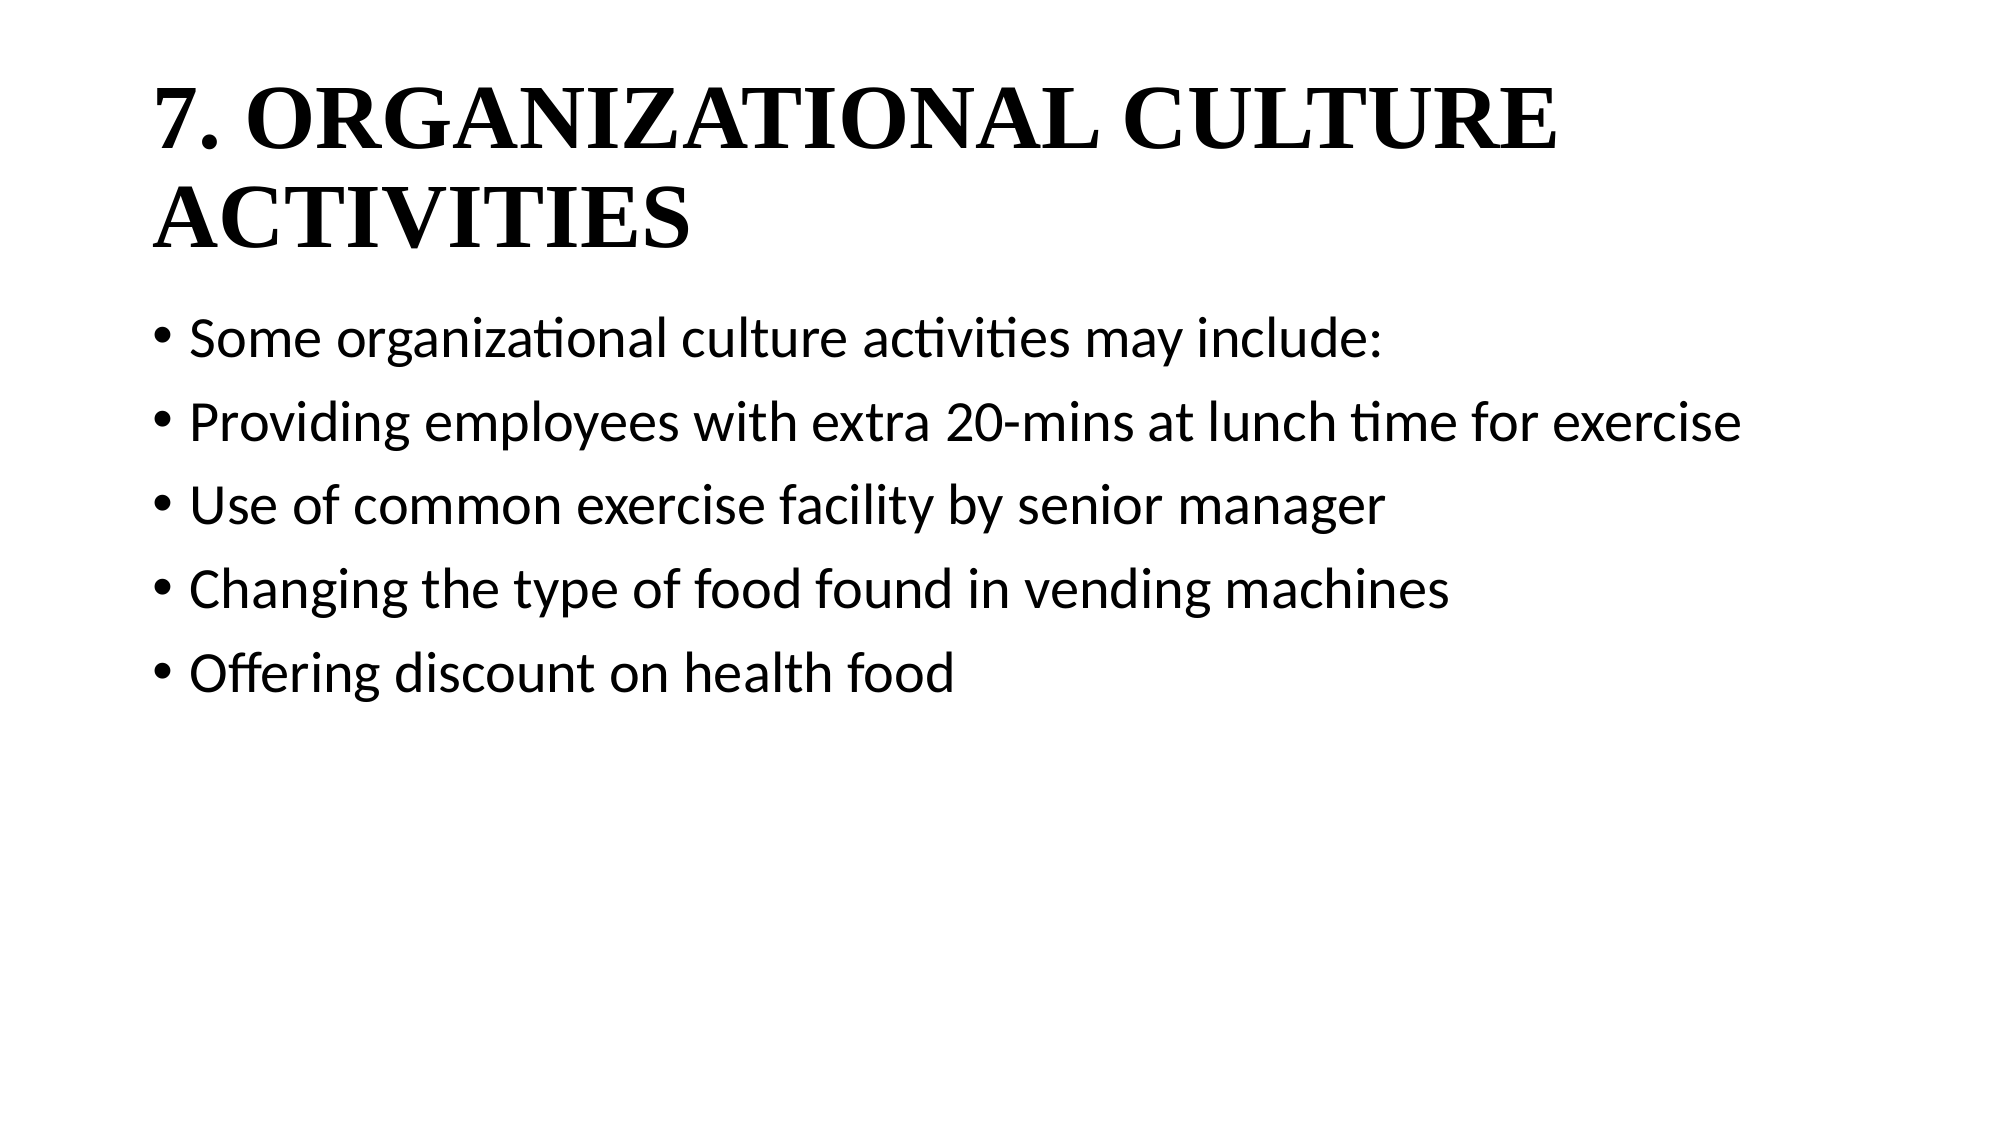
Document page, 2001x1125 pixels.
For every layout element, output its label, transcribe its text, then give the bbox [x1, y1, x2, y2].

list Some organizational culture activities may include: Providing employees with extra 20-mins at lunch time for exercise Use of common exercise facility by senior manager Changing the type of food found in vending machines Offering discount on health food [137, 299, 1863, 1014]
title 7. ORGANIZATIONAL CULTURE ACTIVITIES [137, 59, 1863, 278]
